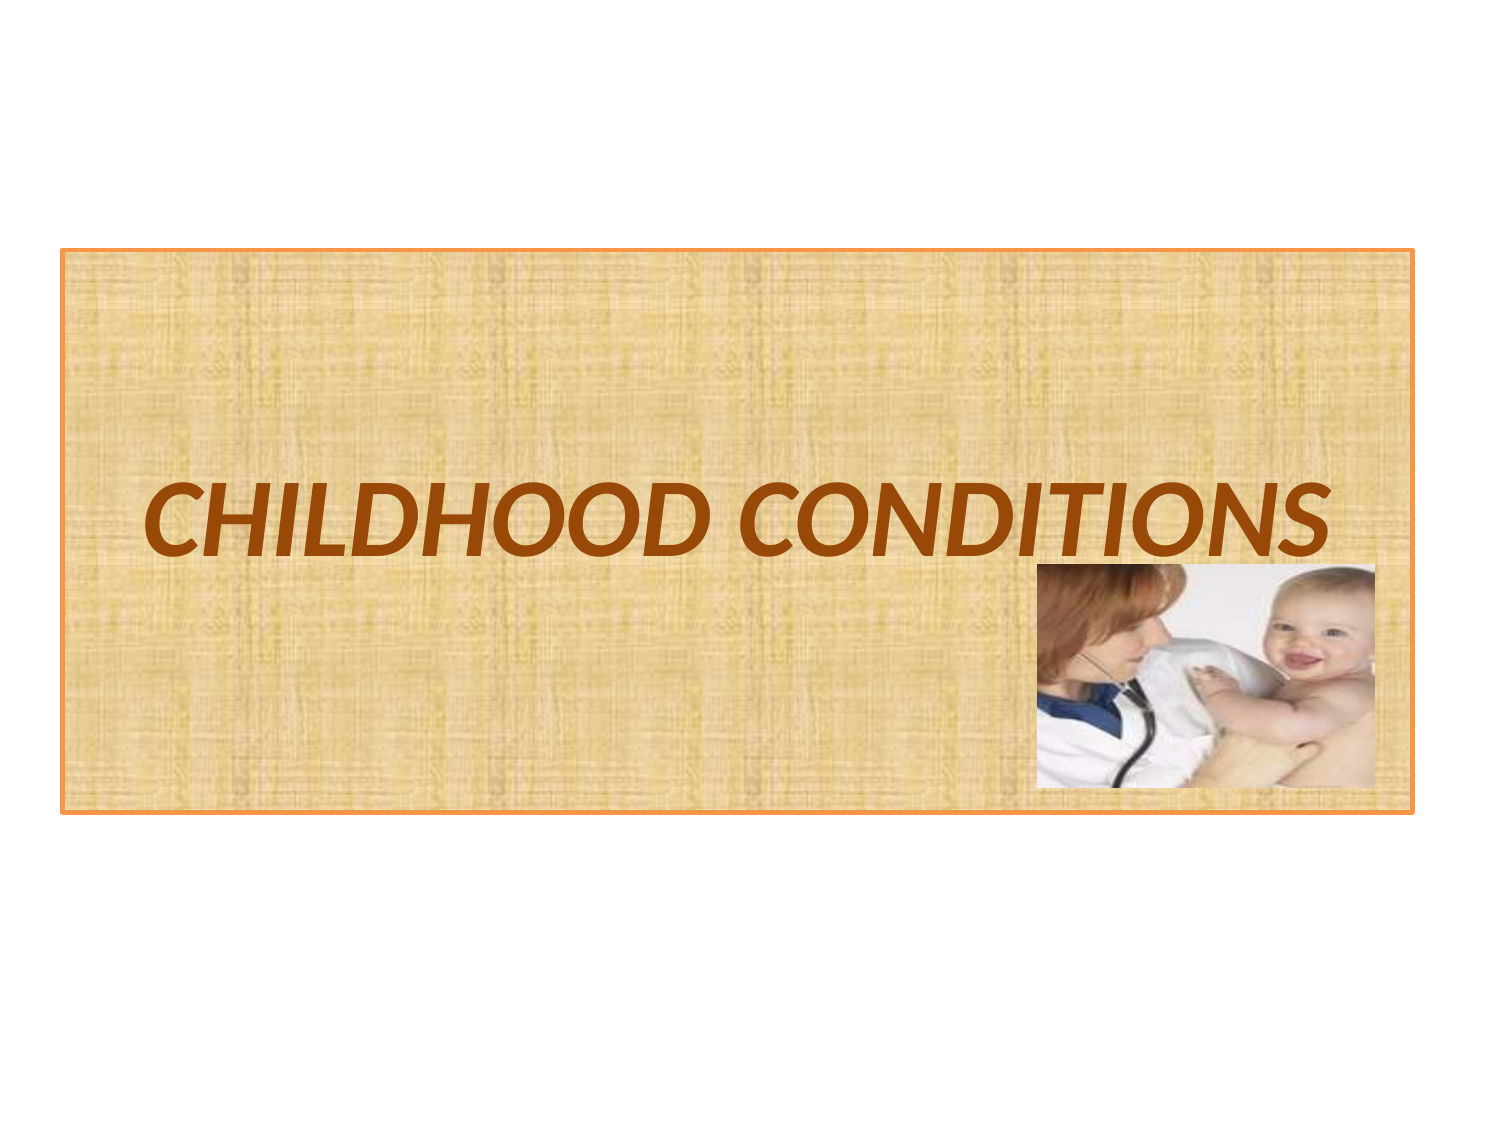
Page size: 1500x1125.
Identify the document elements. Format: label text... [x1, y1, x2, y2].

title CHILDHOOD CONDITIONS [60, 248, 1415, 815]
picture [1037, 564, 1376, 788]
